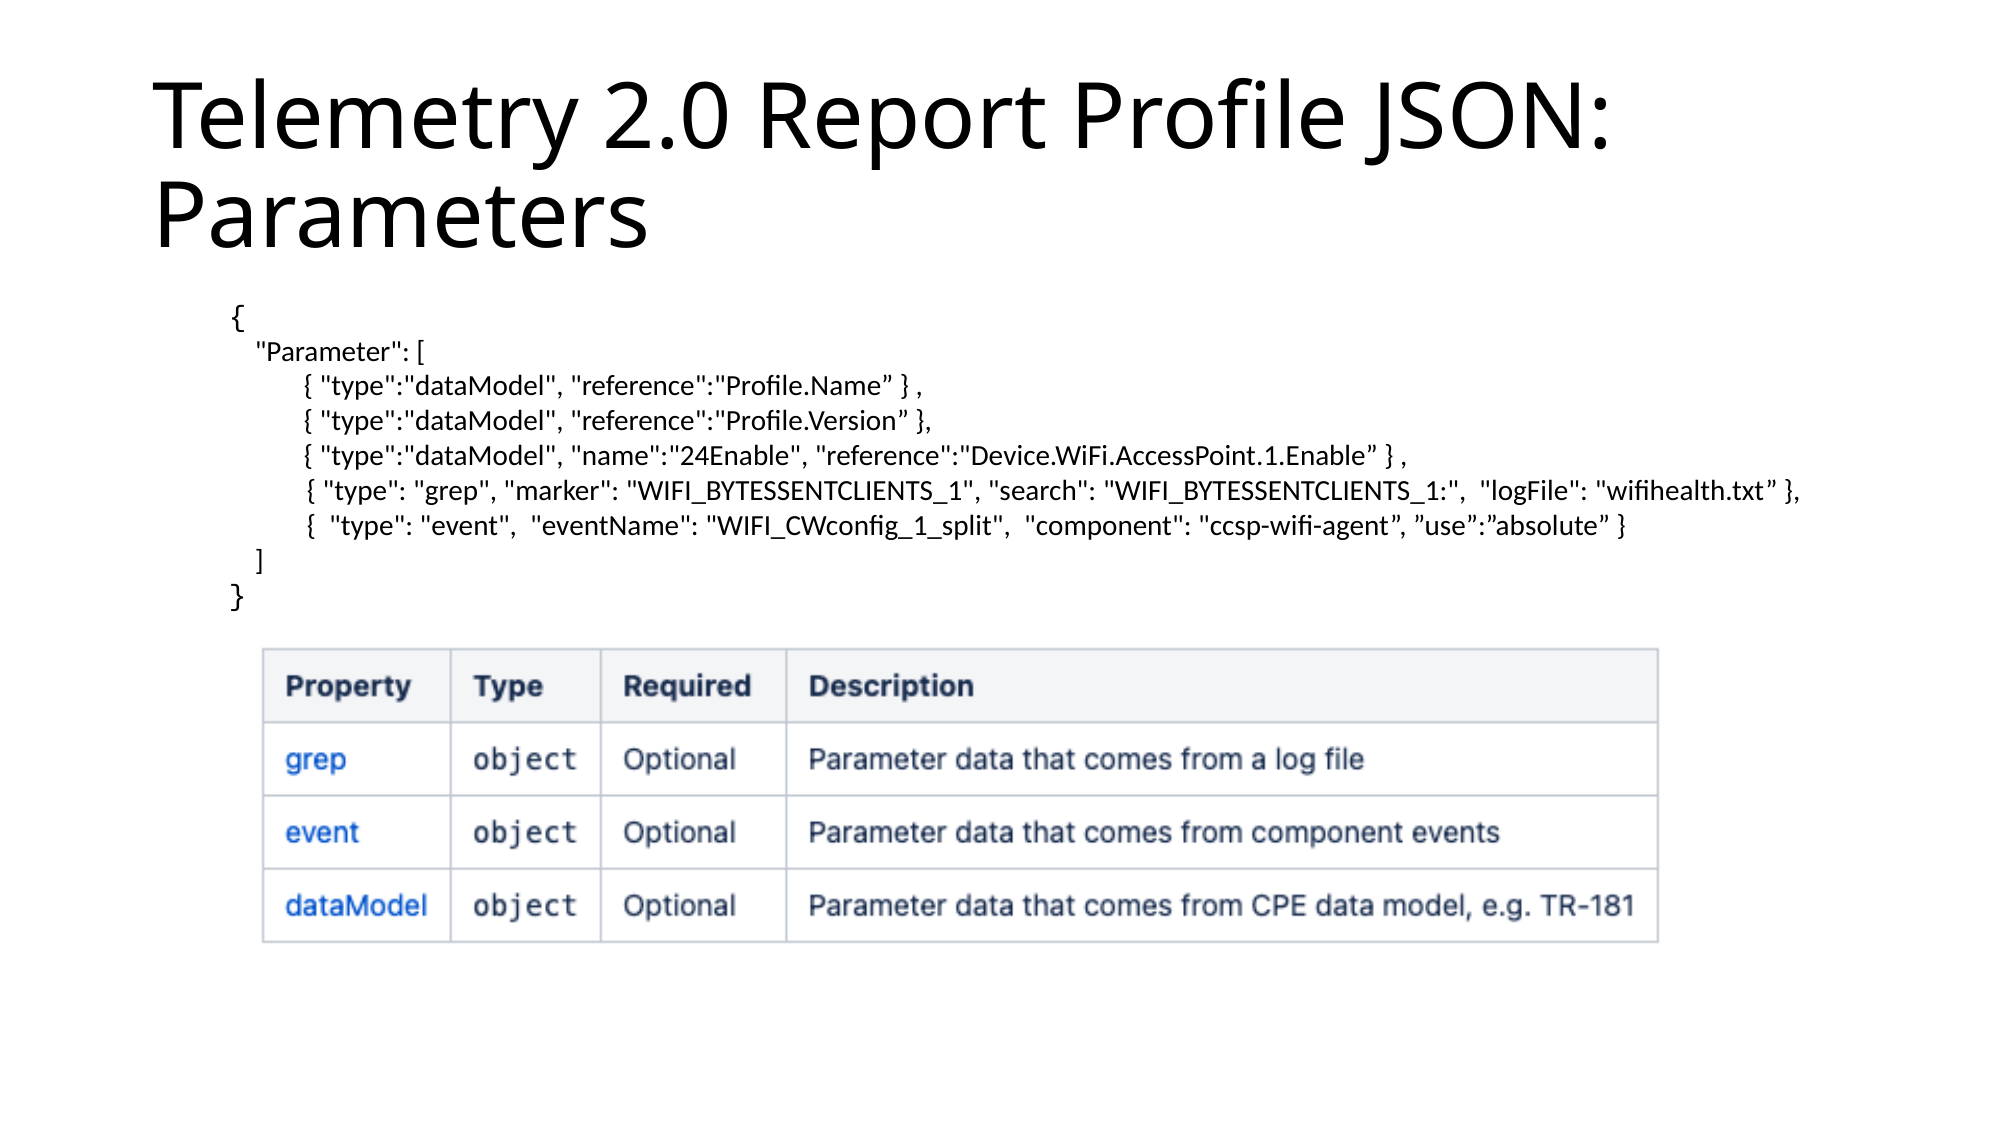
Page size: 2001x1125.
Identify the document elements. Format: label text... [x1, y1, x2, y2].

picture [248, 634, 1672, 956]
title Telemetry 2.0 Report Profile JSON: Parameters [137, 59, 1881, 278]
text_box { "Parameter": [ { "type":"dataModel", "reference":"Profile.Name” } , { "type":"dataModel", "reference":"Profile.Version” }, { "type":"dataModel", "name":"24Enable", "reference":"Device.WiFi.AccessPoint.1.Enable” } , { "type": "grep", "marker": "WIFI_BYTESSENTCLIENTS_1", "search": "WIFI_BYTESSENTCLIENTS_1:", "logFile": "wifihealth.txt” }, { "type": "event", "eventName": "WIFI_CWconfig_1_split", "component": "ccsp-wifi-agent”, ”use”:”absolute” } ] } [214, 289, 1863, 619]
